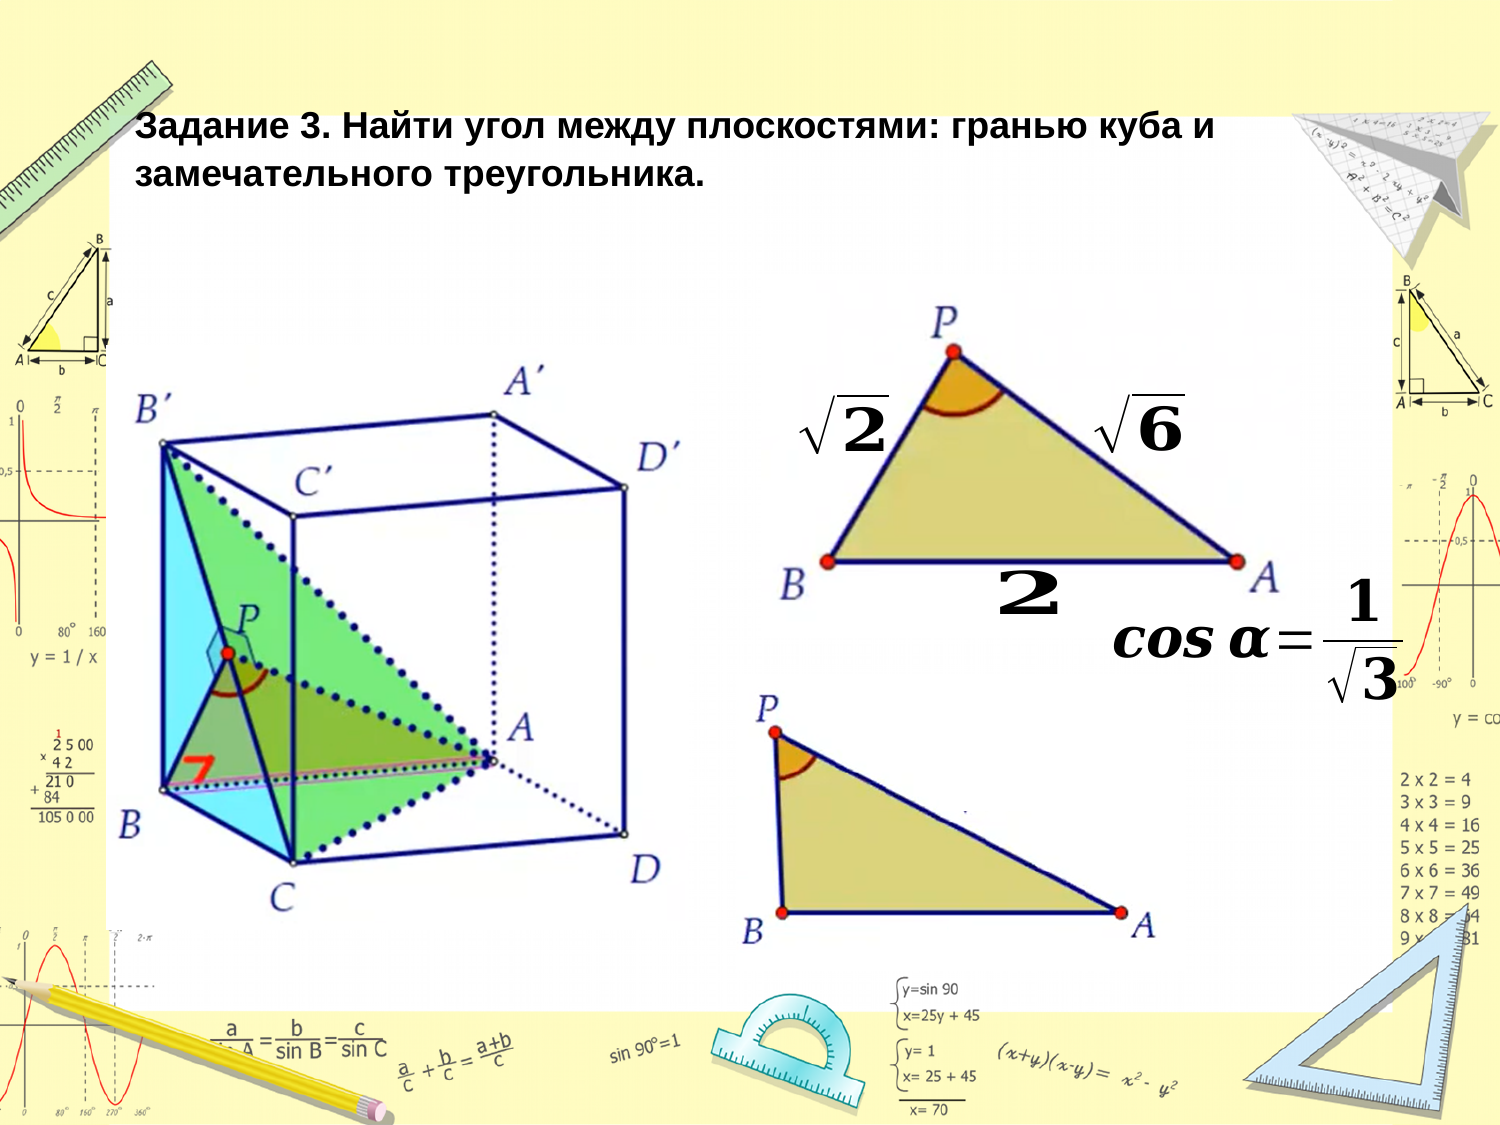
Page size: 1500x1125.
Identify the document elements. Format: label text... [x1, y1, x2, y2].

text_box Задание 3. Найти угол между плоскостями: гранью куба и замечательного треугольника. [119, 90, 1376, 202]
picture [0, 0, 1500, 1125]
